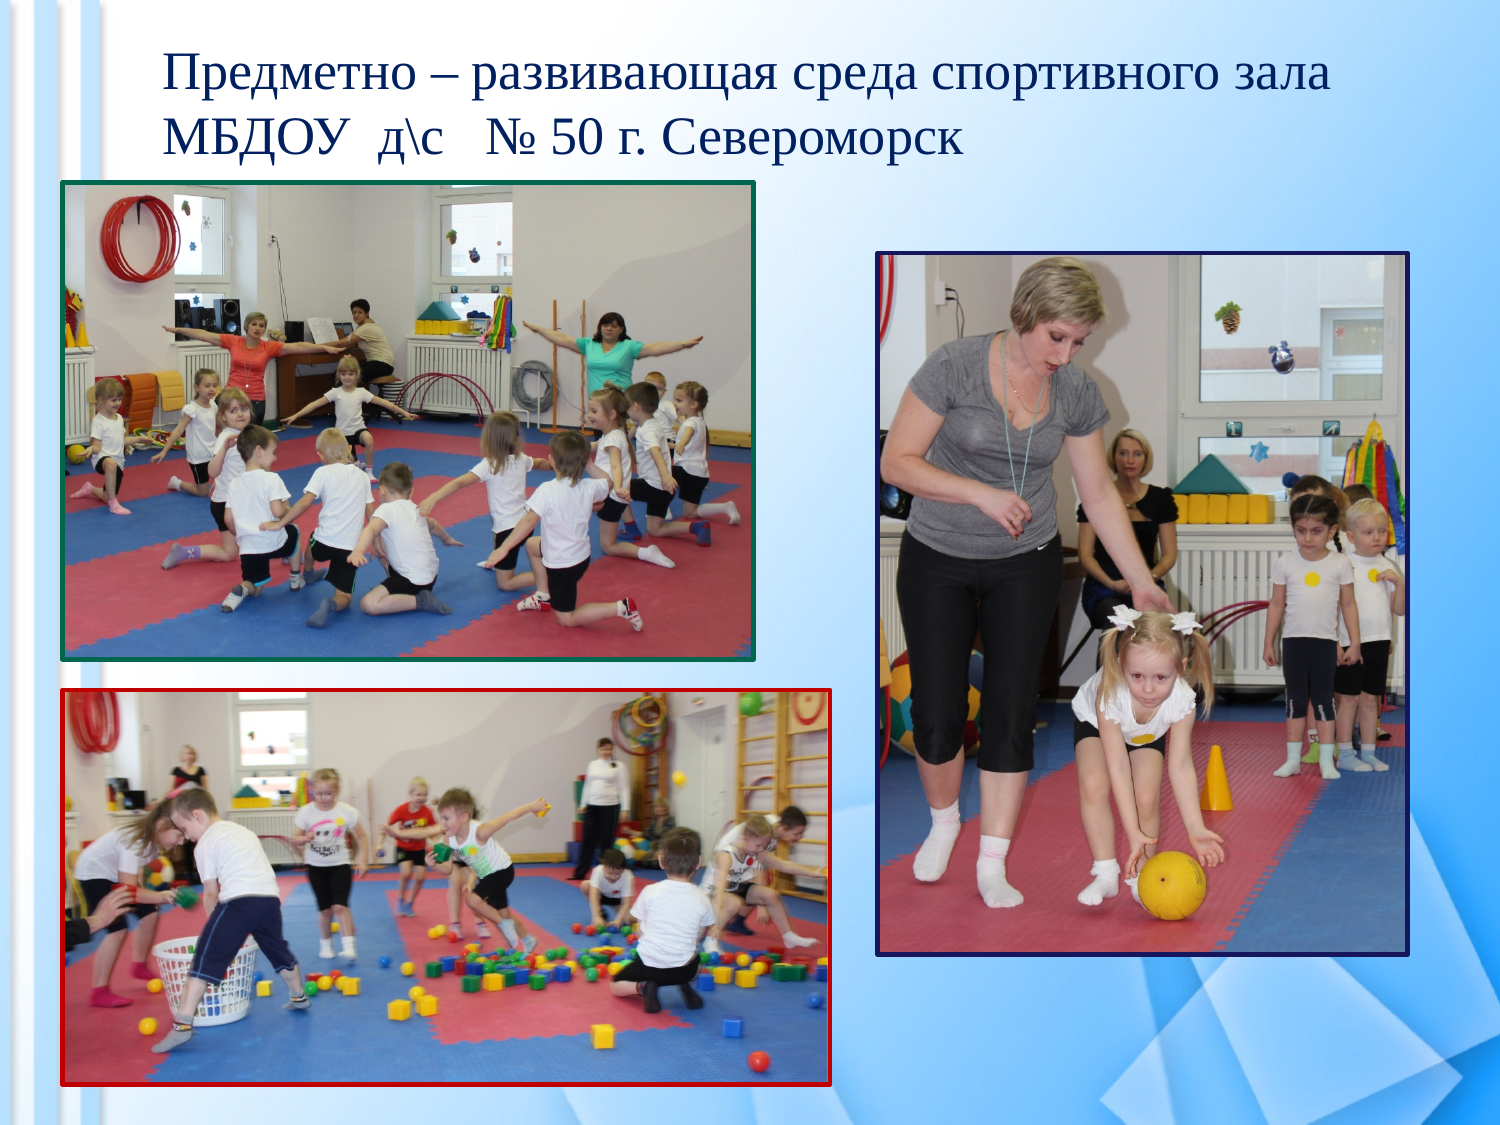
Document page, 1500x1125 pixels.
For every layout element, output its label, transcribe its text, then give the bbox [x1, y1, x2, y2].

picture [0, 0, 1500, 1125]
title Предметно – развивающая среда спортивного зала МБДОУ д\с № 50 г. Североморск [147, 44, 1448, 173]
